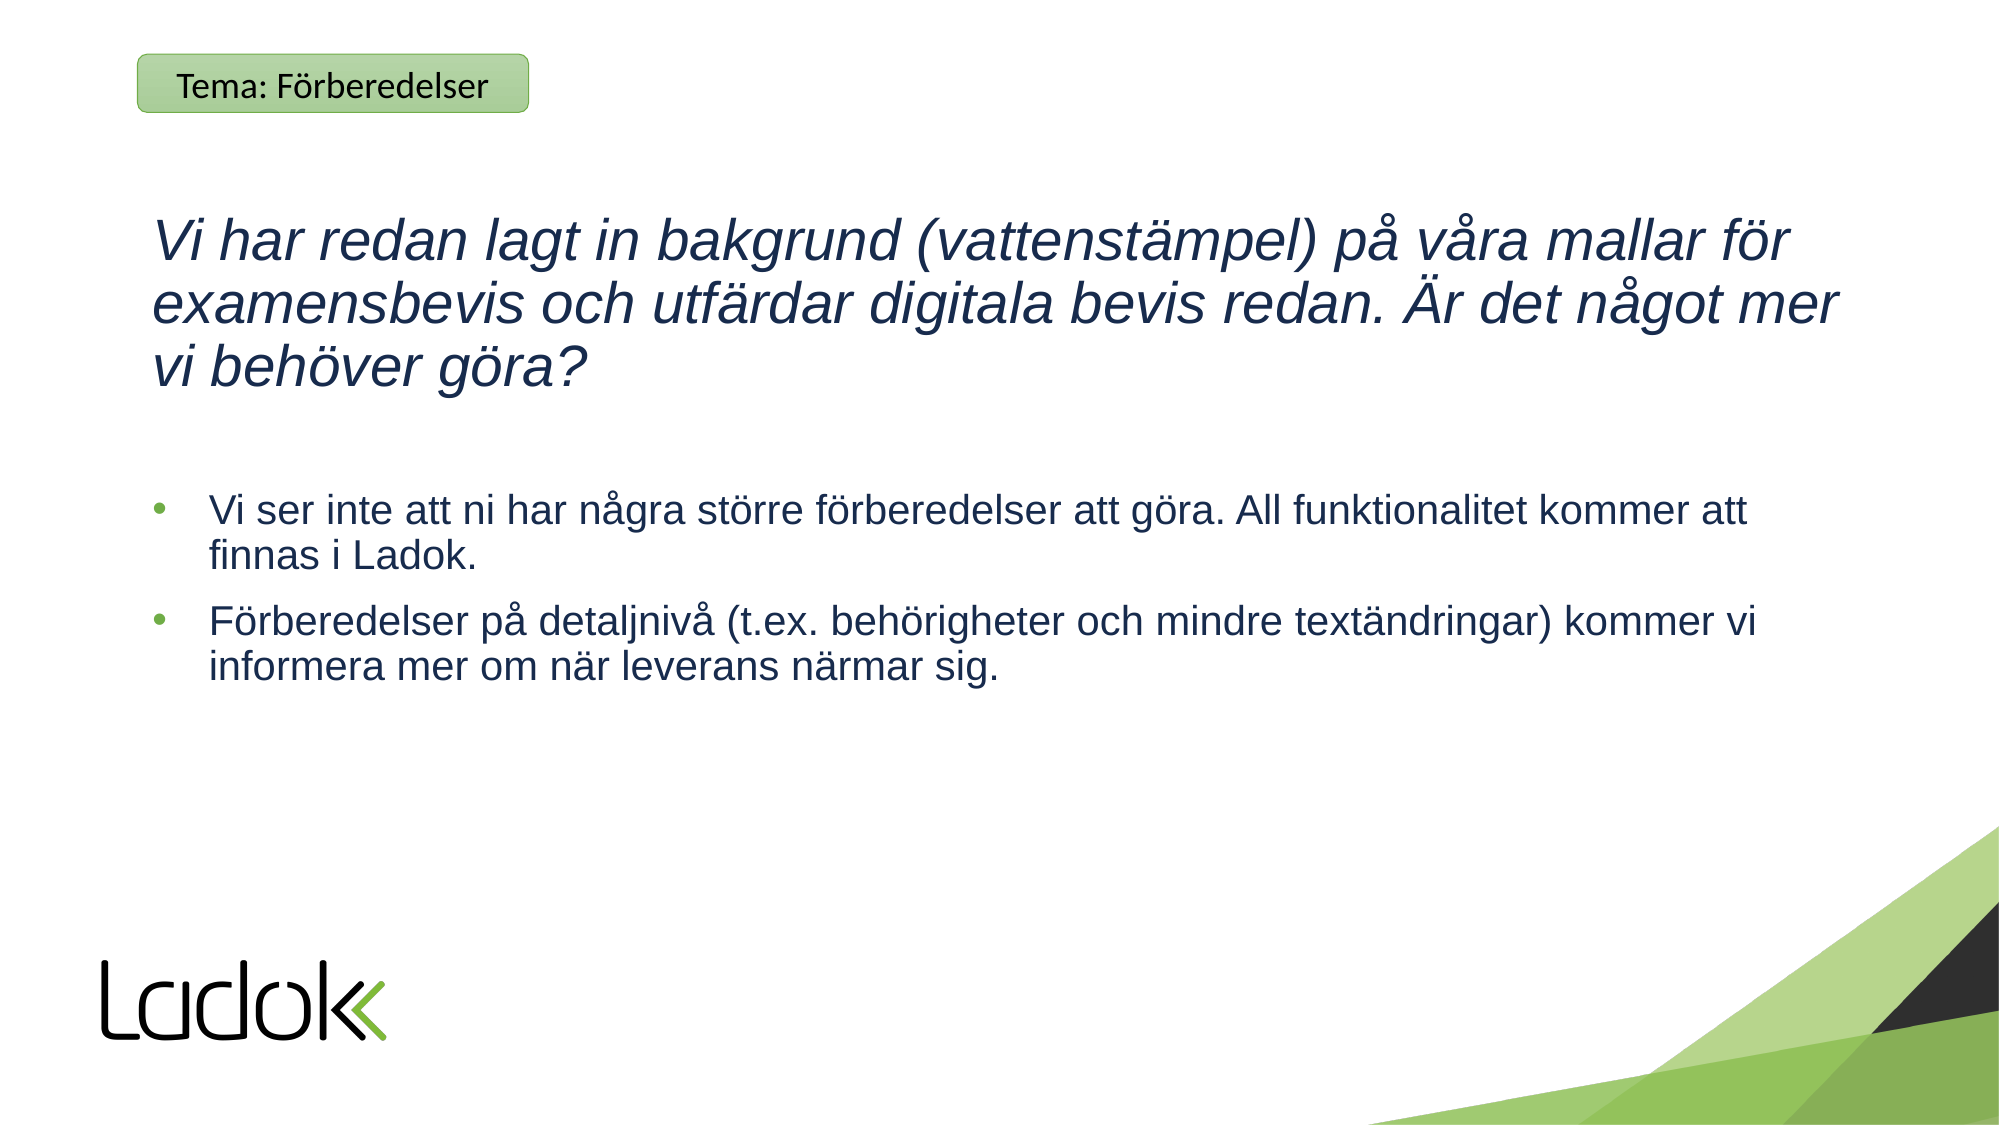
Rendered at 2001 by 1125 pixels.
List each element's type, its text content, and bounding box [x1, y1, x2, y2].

picture [101, 960, 388, 1042]
picture [1161, 804, 2000, 1125]
list Vi ser inte att ni har några större förberedelser att göra. All funktionalitet kommer att finnas i Ladok. Förberedelser på detaljnivå (t.ex. behörigheter och mindre textändringar) kommer vi informera mer om när leverans närmar sig. [137, 480, 1863, 742]
title Vi har redan lagt in bakgrund (vattenstämpel) på våra mallar för examensbevis och utfärdar digitala bevis redan. Är det något mer vi behöver göra? [137, 244, 1863, 364]
text_box Tema: Förberedelser [136, 53, 530, 113]
